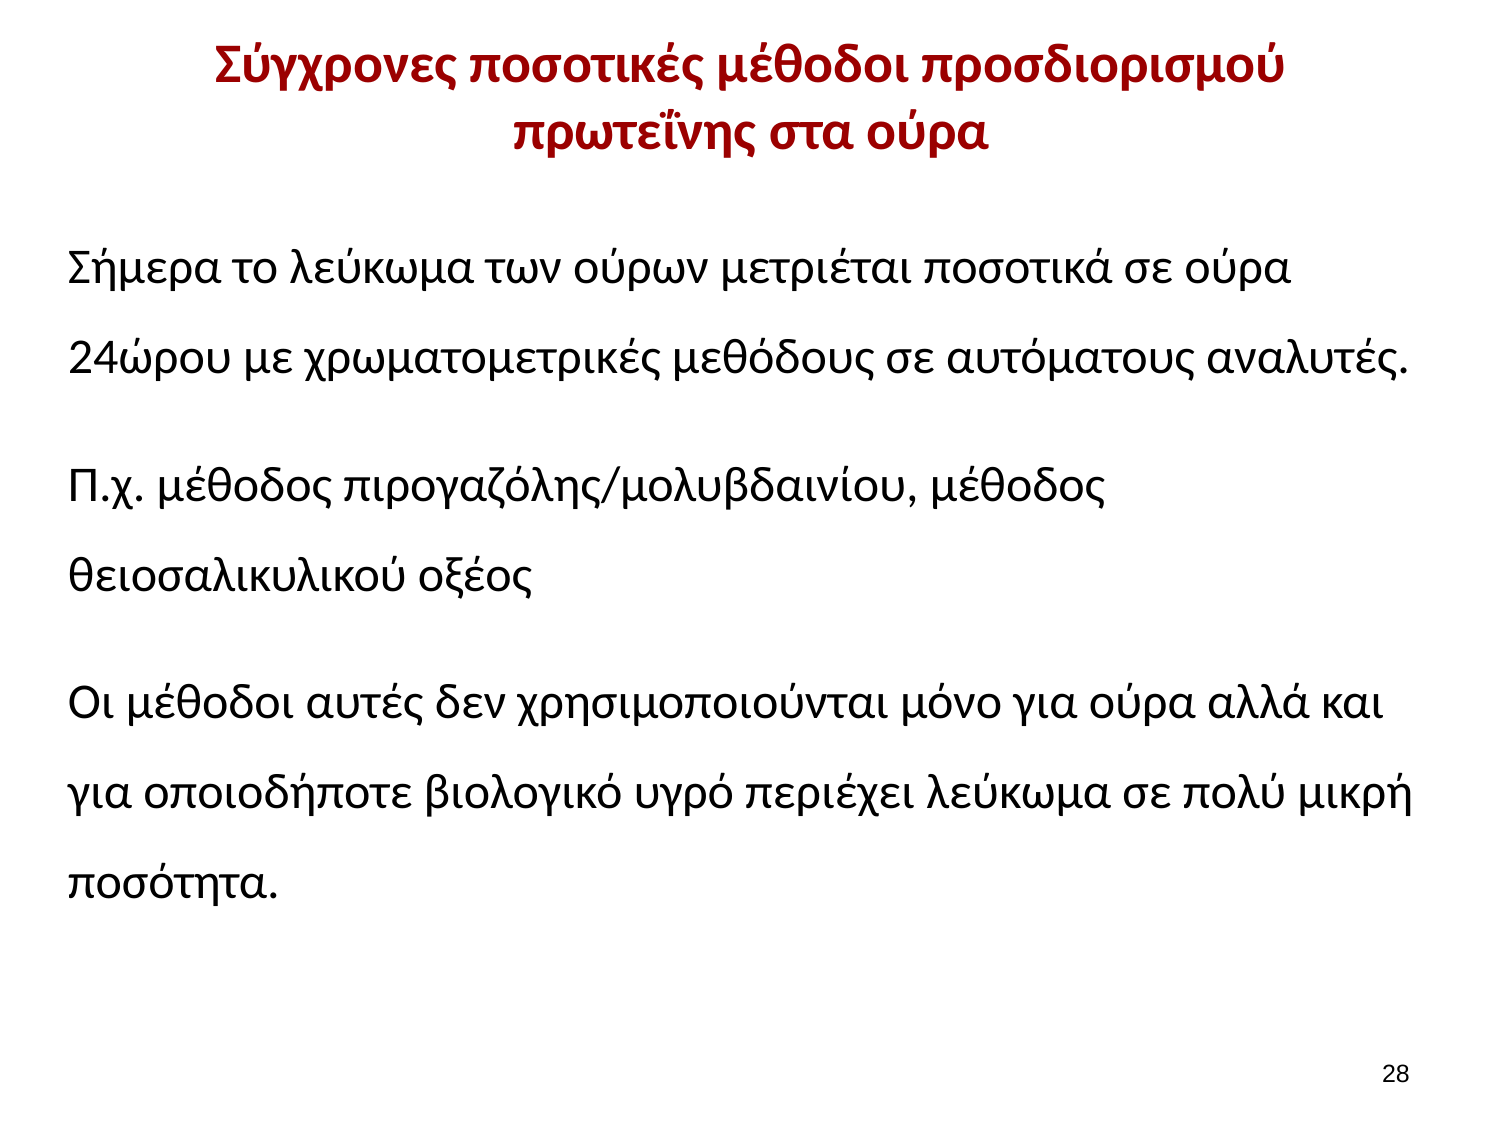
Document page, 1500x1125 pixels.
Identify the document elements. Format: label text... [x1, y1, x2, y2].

title Σύγχρονες ποσοτικές μέθοδοι προσδιορισμού πρωτεΐνης στα ούρα [76, 19, 1427, 169]
slide_number 27 [1074, 1042, 1425, 1103]
text_box Σήμερα το λεύκωμα των ούρων μετριέται ποσοτικά σε ούρα 24ώρου με χρωματομετρικές μεθόδους σε αυτόματους αναλυτές. Π.χ. μέθοδος πιρογαζόλης/μολυβδαινίου, μέθοδος θειοσαλικυλικού οξέος Οι μέθοδοι αυτές δεν χρησιμοποιούνται μόνο για ούρα αλλά και για οποιοδήποτε βιολογικό υγρό περιέχει λεύκωμα σε πολύ μικρή ποσότητα. [53, 196, 1459, 916]
